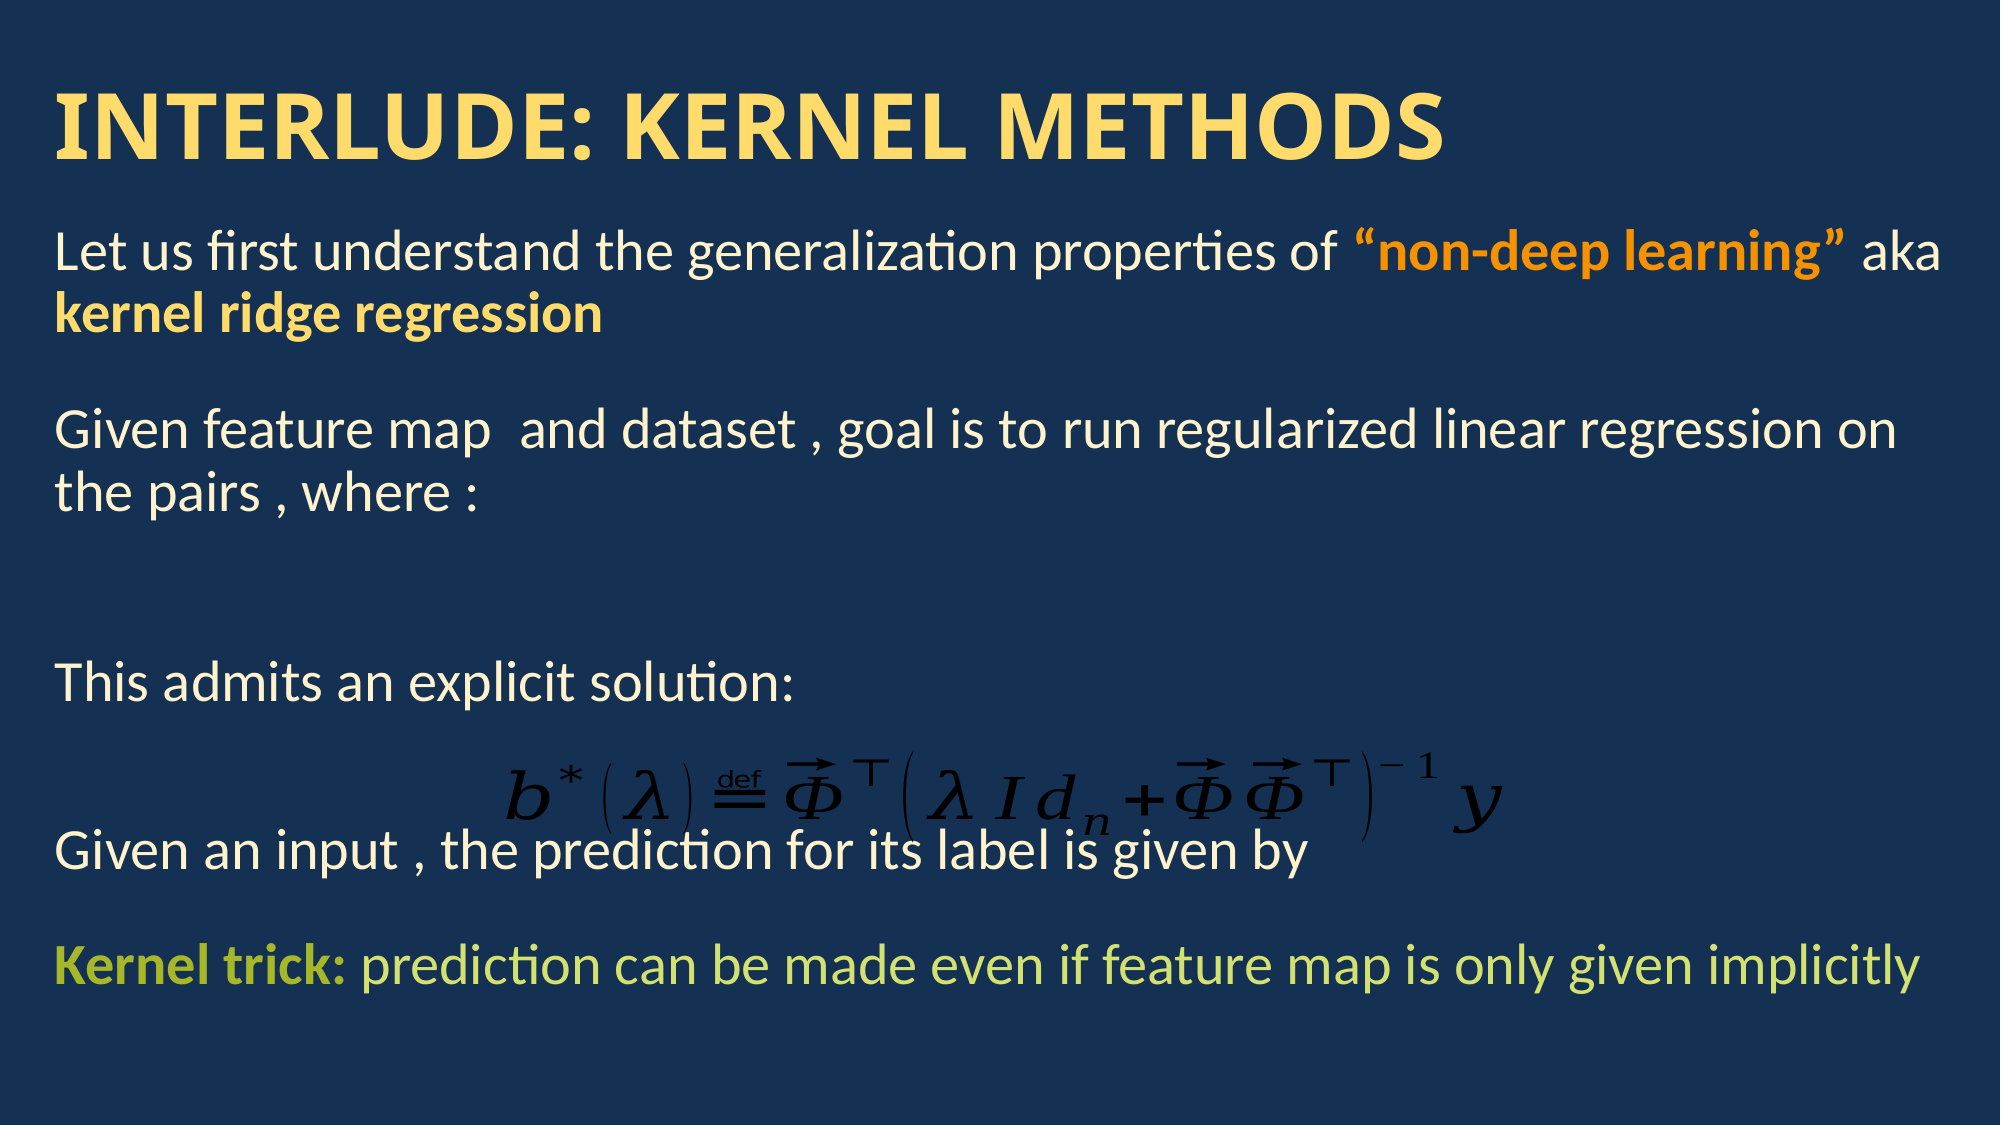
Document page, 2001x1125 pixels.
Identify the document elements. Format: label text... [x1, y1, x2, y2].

title INTERLUDE: KERNEL METHODS [39, 46, 1960, 213]
